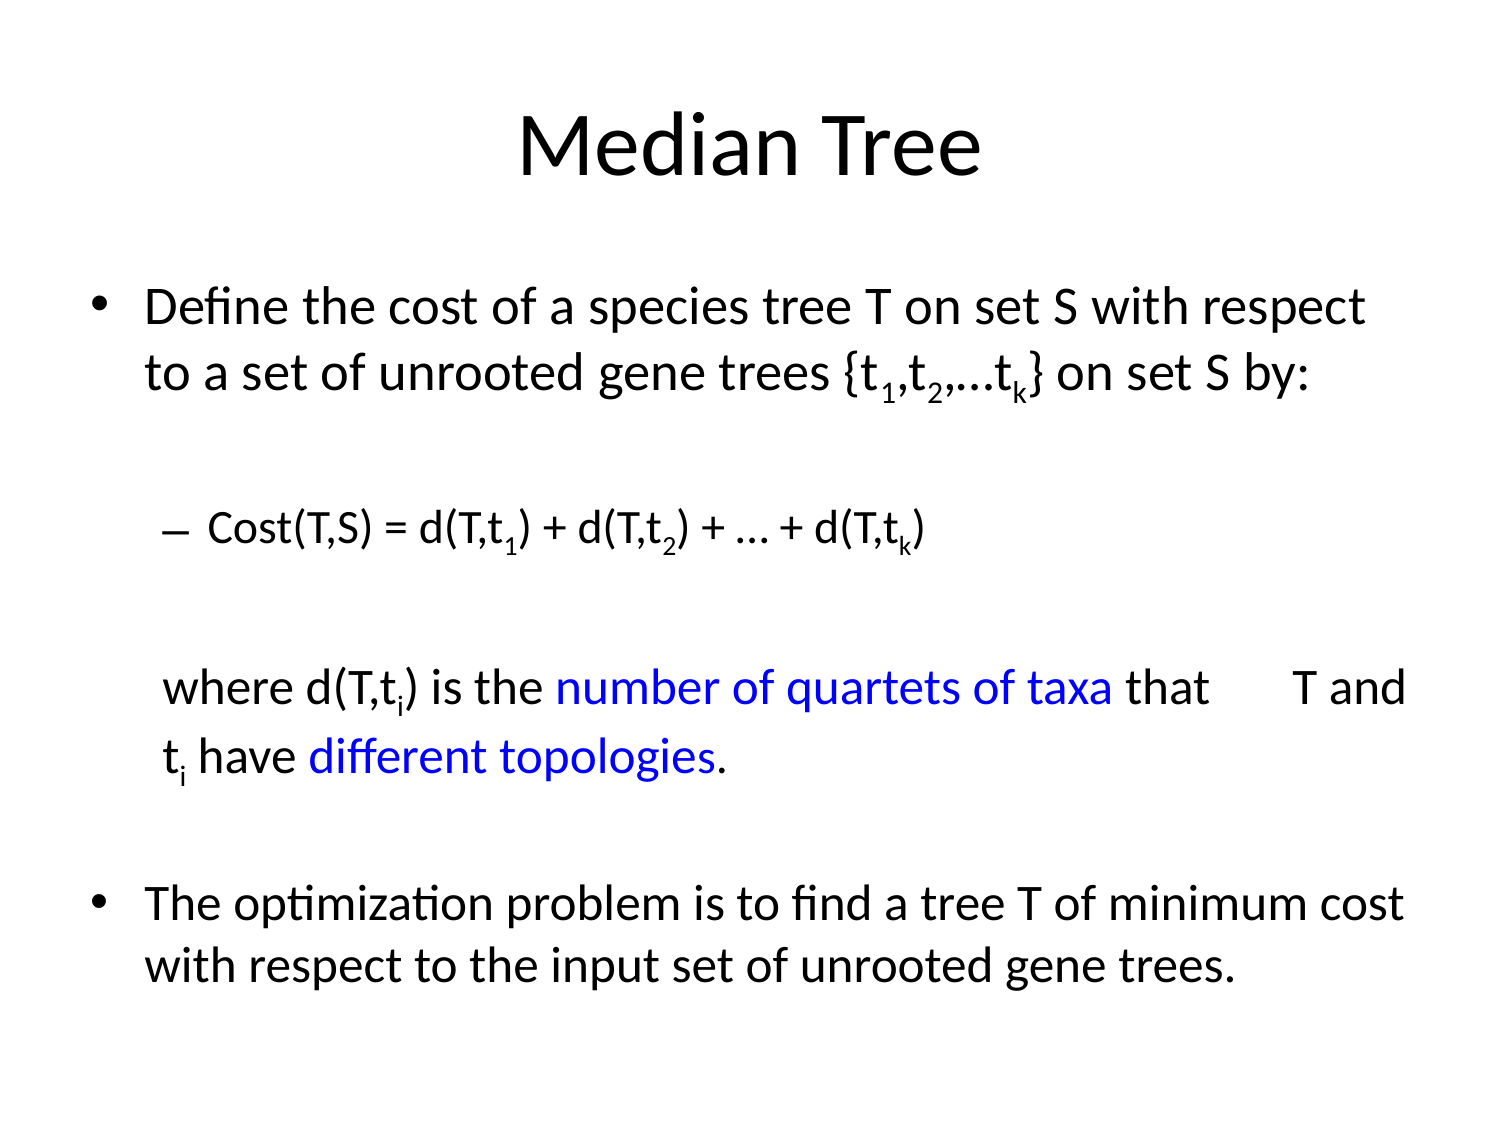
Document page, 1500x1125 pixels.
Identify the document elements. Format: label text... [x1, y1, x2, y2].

list Define the cost of a species tree T on set S with respect to a set of unrooted gene trees {t1,t2,…tk} on set S by: Cost(T,S) = d(T,t1) + d(T,t2) + … + d(T,tk) where d(T,ti) is the number of quartets of taxa that T and ti have different topologies. The optimization problem is to find a tree T of minimum cost with respect to the input set of unrooted gene trees. [75, 262, 1425, 1005]
title Median Tree [75, 45, 1425, 233]
